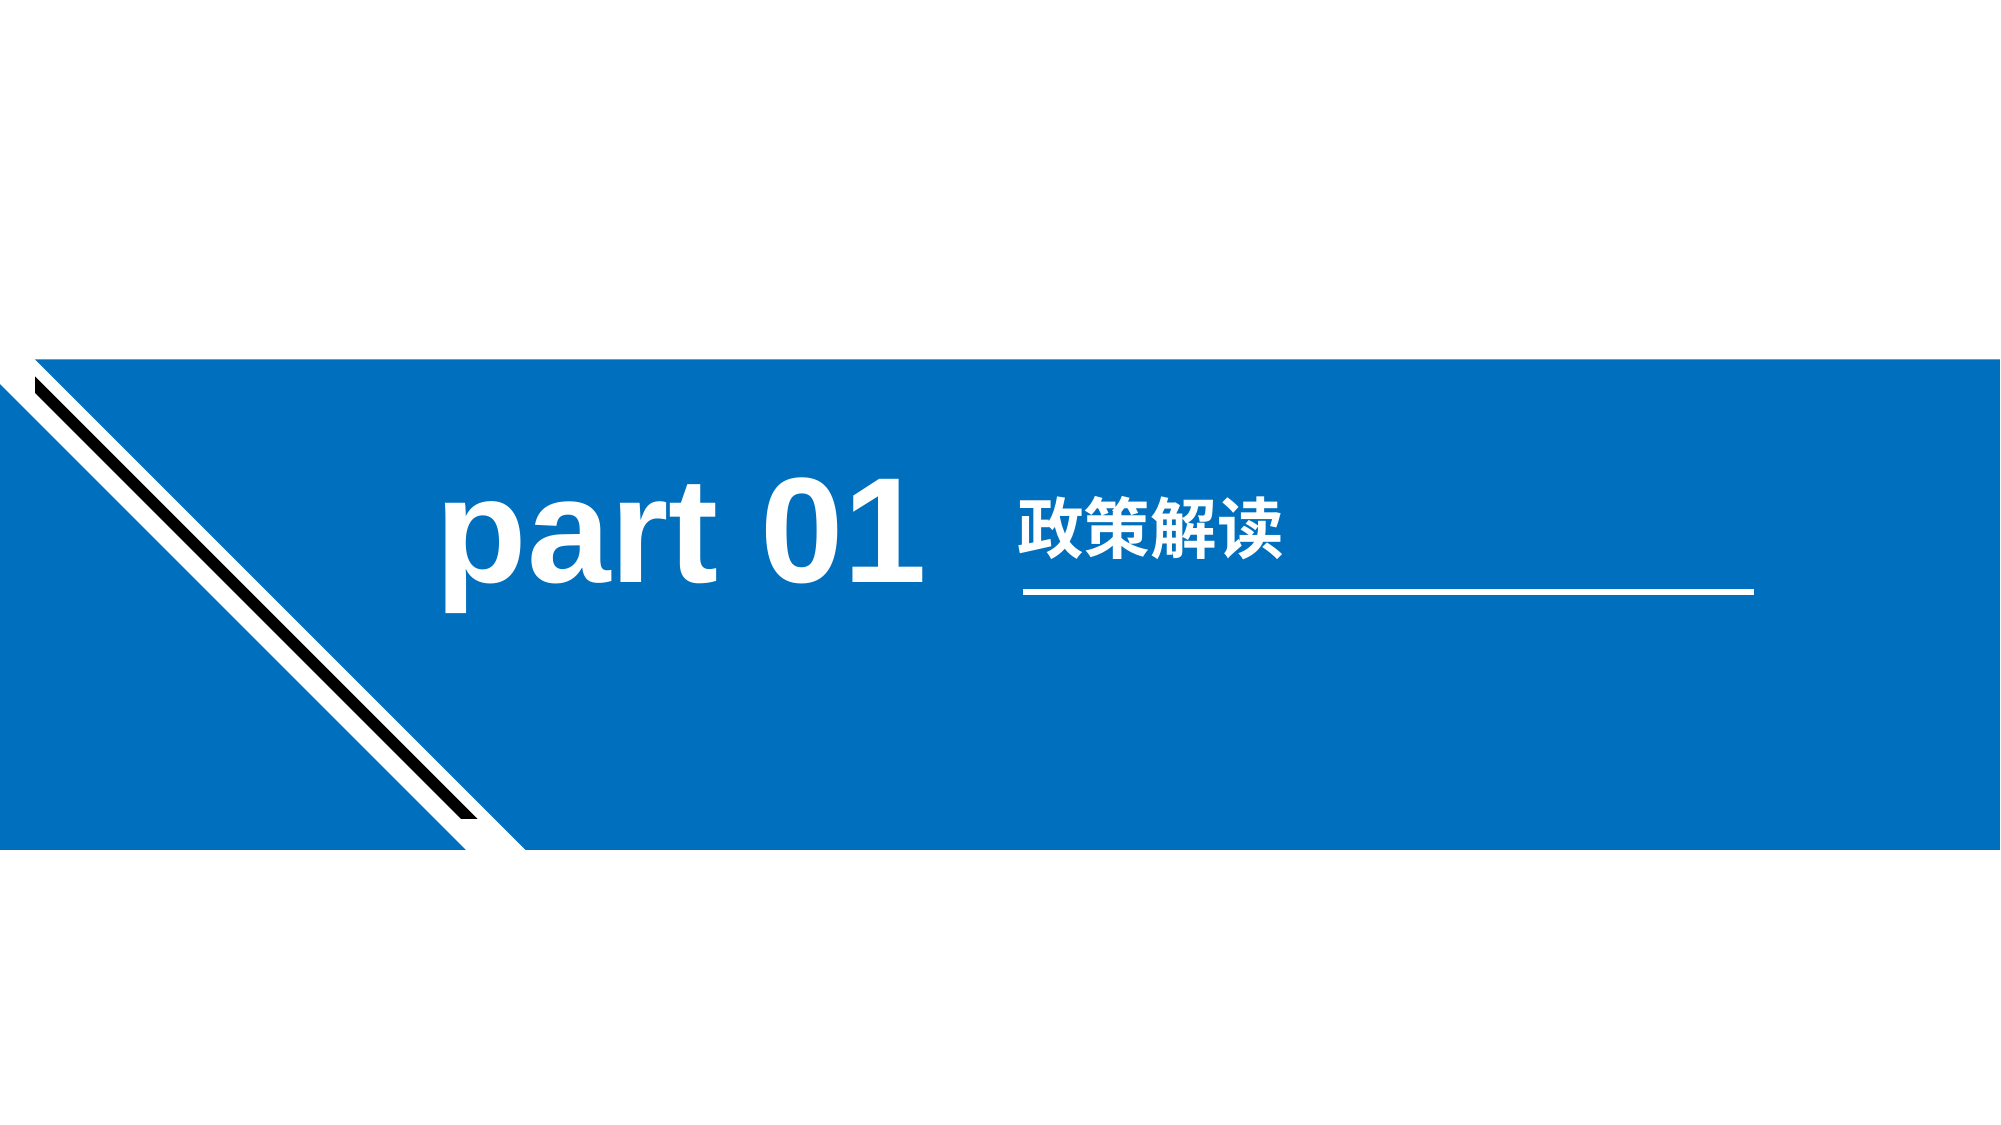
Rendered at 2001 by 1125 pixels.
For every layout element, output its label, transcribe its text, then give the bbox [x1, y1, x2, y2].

title 政策解读 [1002, 470, 1820, 593]
text_box part 01 [420, 431, 1002, 629]
